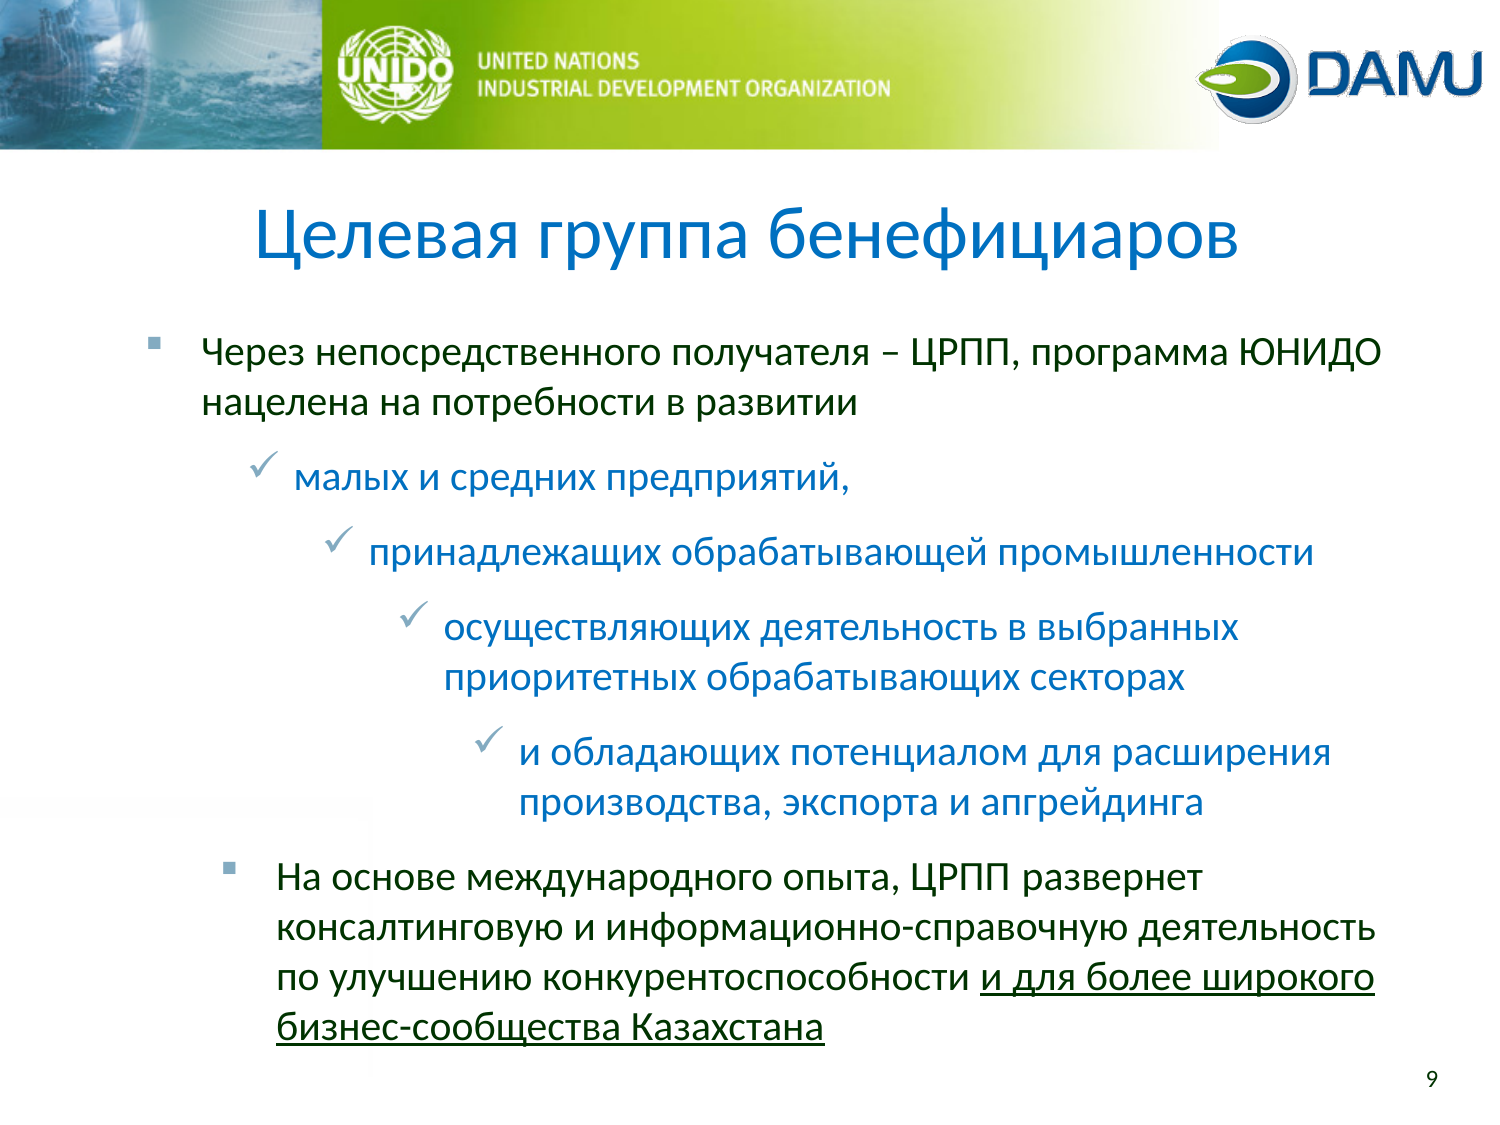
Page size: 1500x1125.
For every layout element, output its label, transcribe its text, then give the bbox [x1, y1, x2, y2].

text_box Через непосредственного получателя – ЦРПП, программа ЮНИДО нацелена на потребности в развитии малых и средних предприятий, принадлежащих обрабатывающей промышленности осуществляющих деятельность в выбранных приоритетных обрабатывающих секторах и обладающих потенциалом для расширения производства, экспорта и апгрейдинга На основе международного опыта, ЦРПП развернет консалтинговую и информационно-справочную деятельность по улучшению конкурентоспособности и для более широкого бизнес-сообщества Казахстана [81, 316, 1430, 950]
text_box Целевая группа бенефициаров [43, 175, 1453, 324]
picture [0, 0, 1500, 1125]
